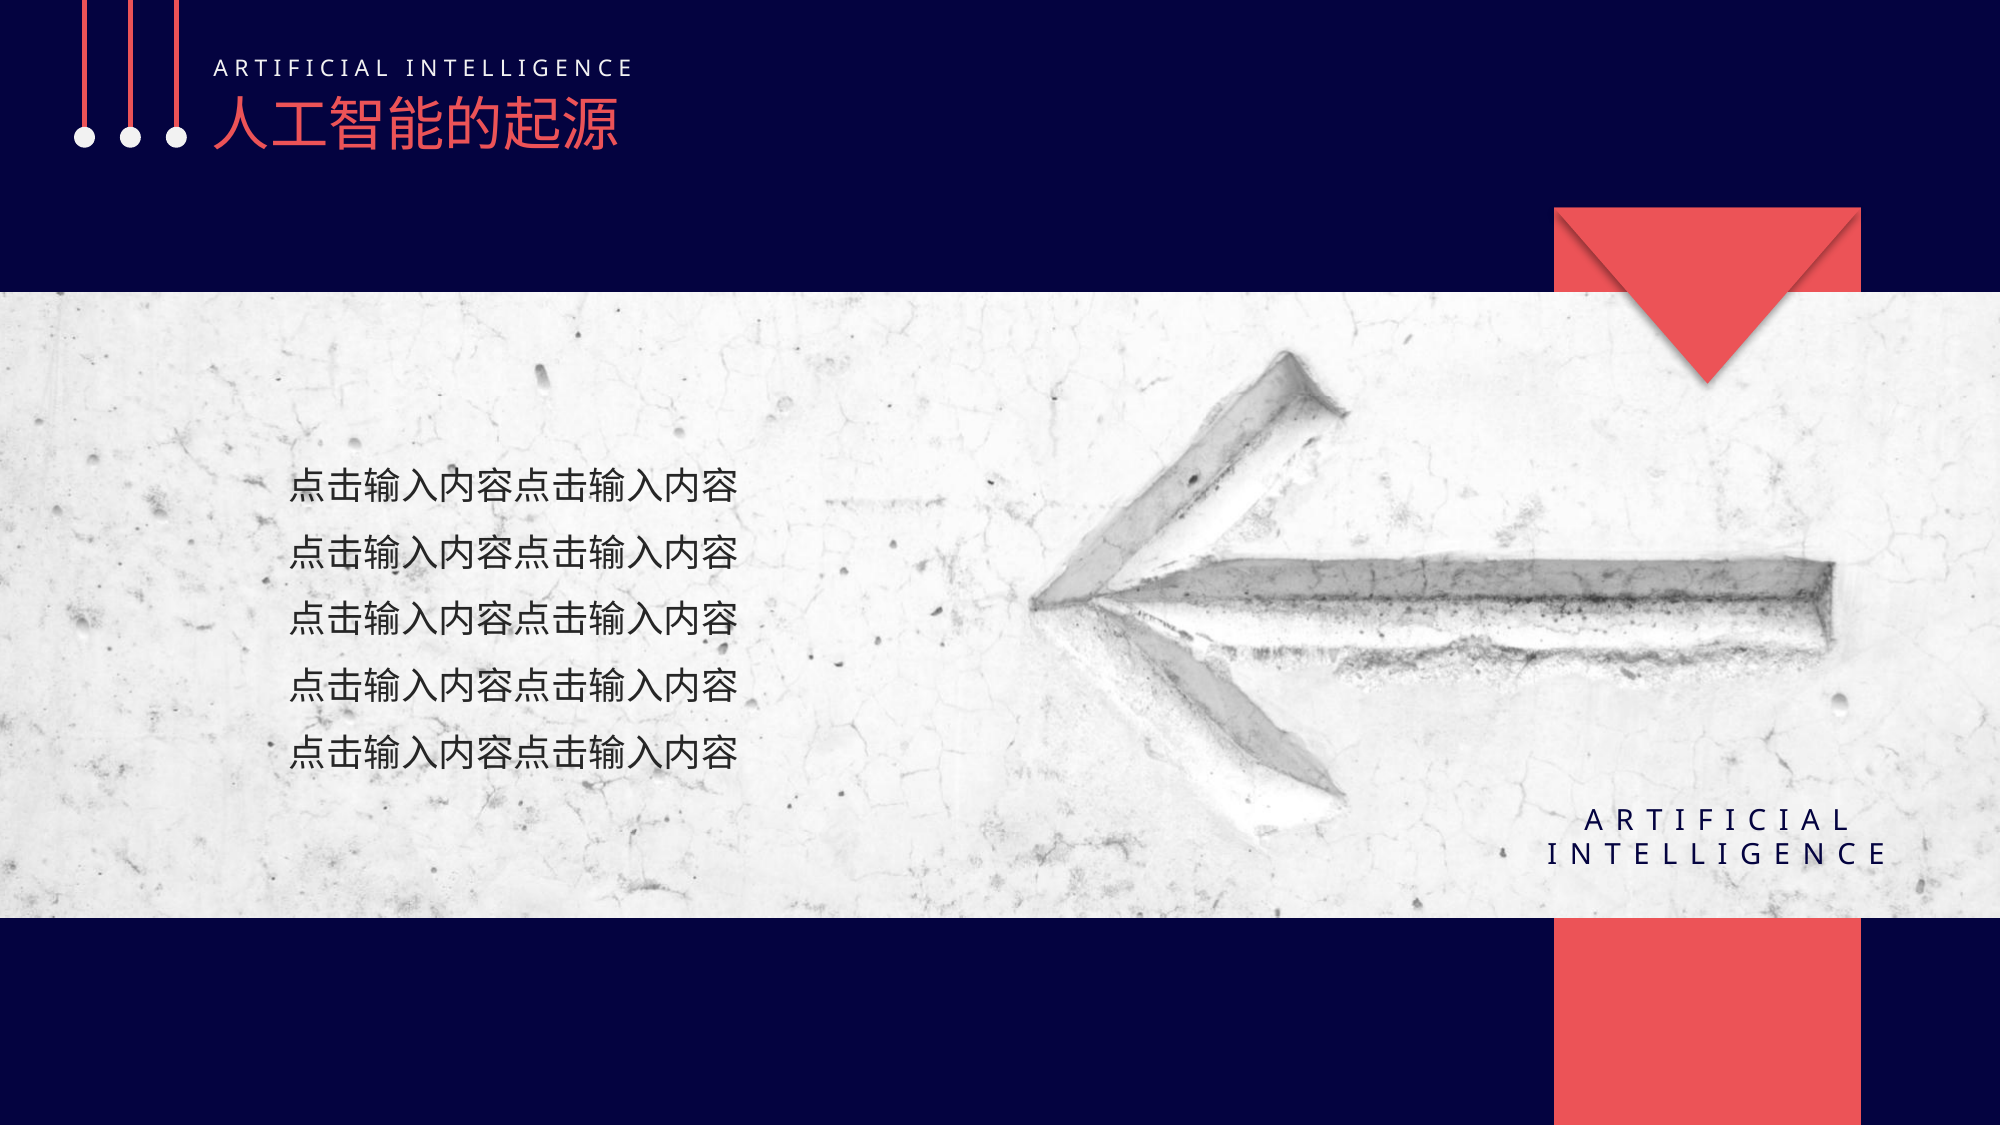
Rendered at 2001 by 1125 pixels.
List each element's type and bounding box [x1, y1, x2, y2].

text_box [1551, 206, 1864, 292]
text_box [74, 0, 654, 166]
text_box [1801, 223, 1862, 292]
text_box [1553, 918, 1862, 1125]
picture [0, 292, 2000, 918]
text_box [1553, 223, 1613, 292]
